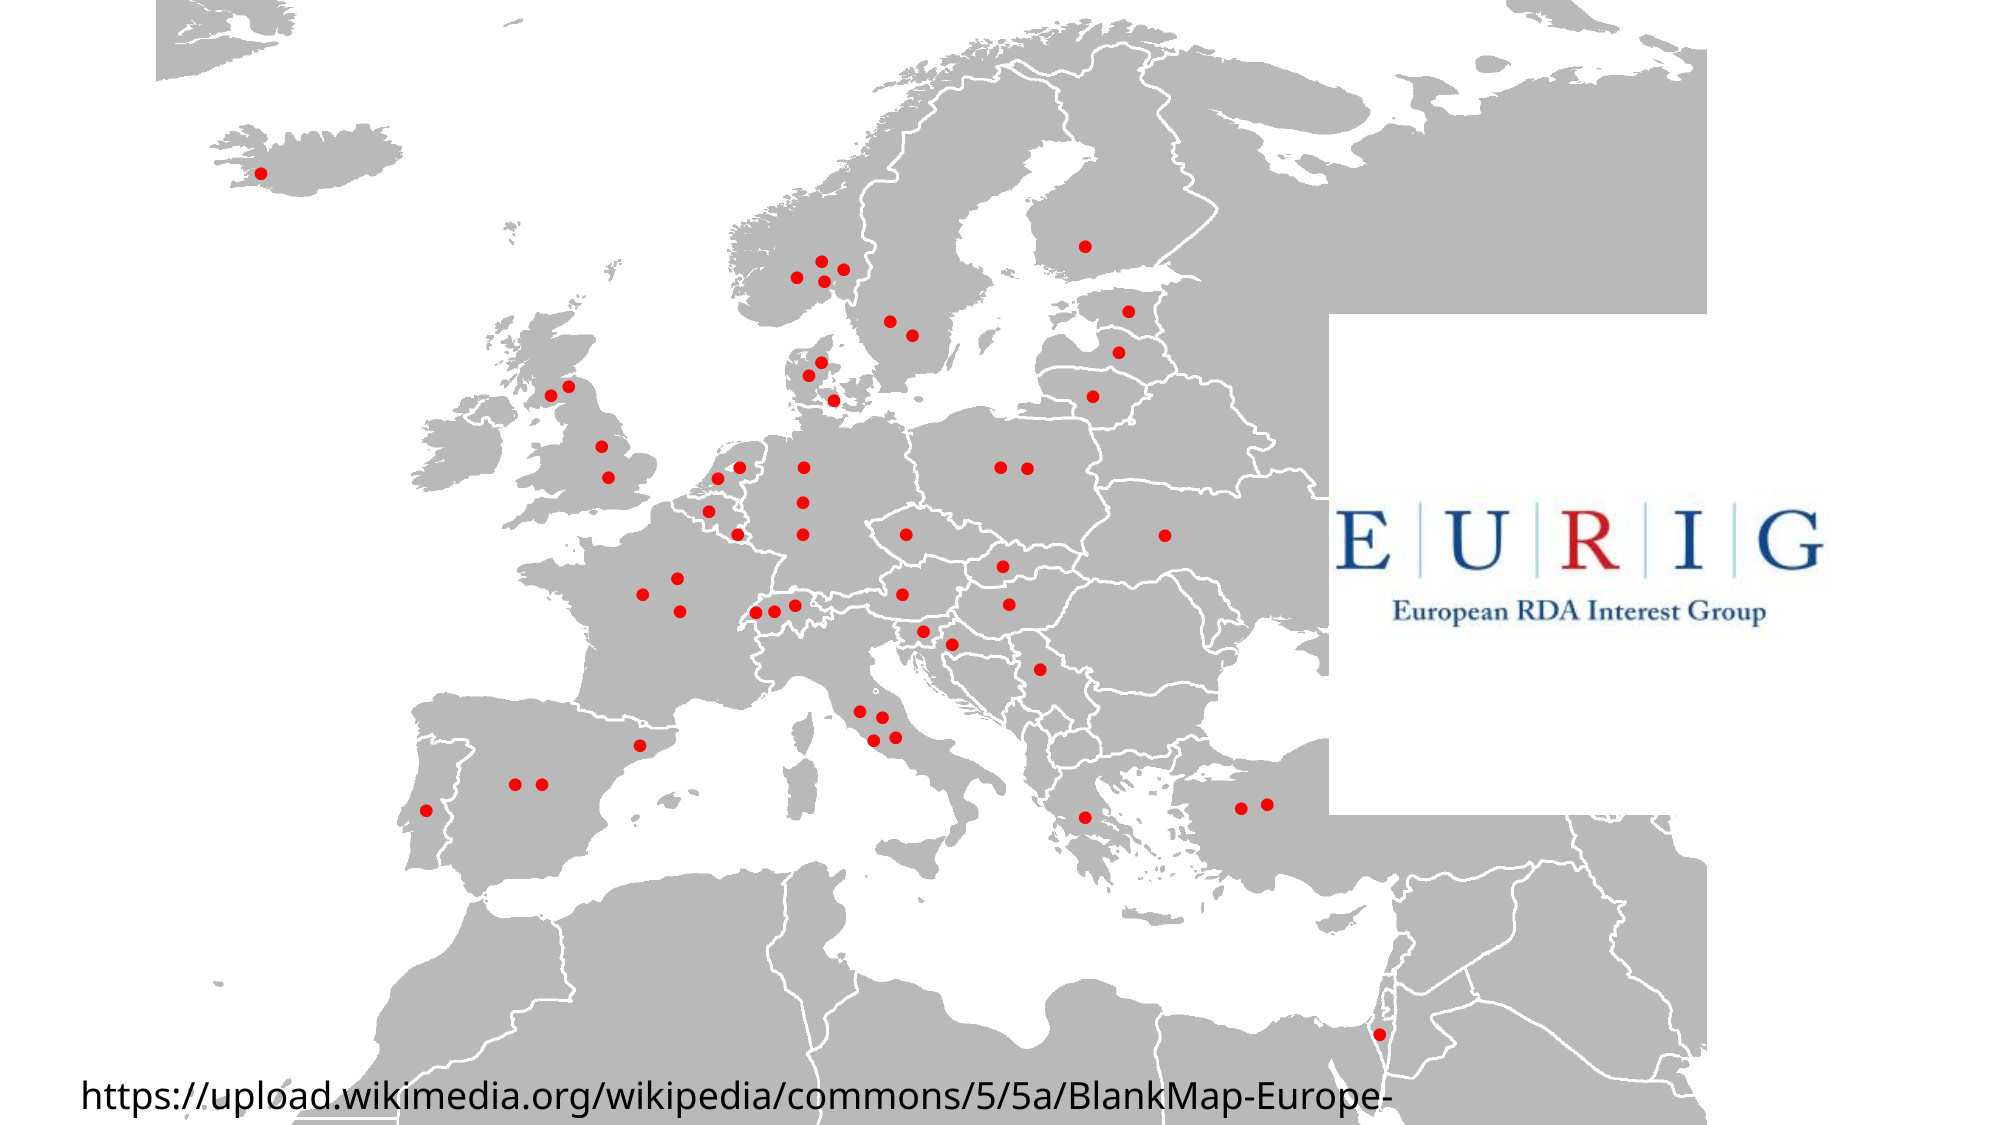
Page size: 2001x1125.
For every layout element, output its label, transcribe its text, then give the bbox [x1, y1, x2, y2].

picture [1328, 313, 1830, 815]
text_box https://upload.wikimedia.org/wikipedia/commons/5/5a/BlankMap-Europe-v4.png [65, 1064, 156, 1125]
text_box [156, 0, 1707, 1125]
